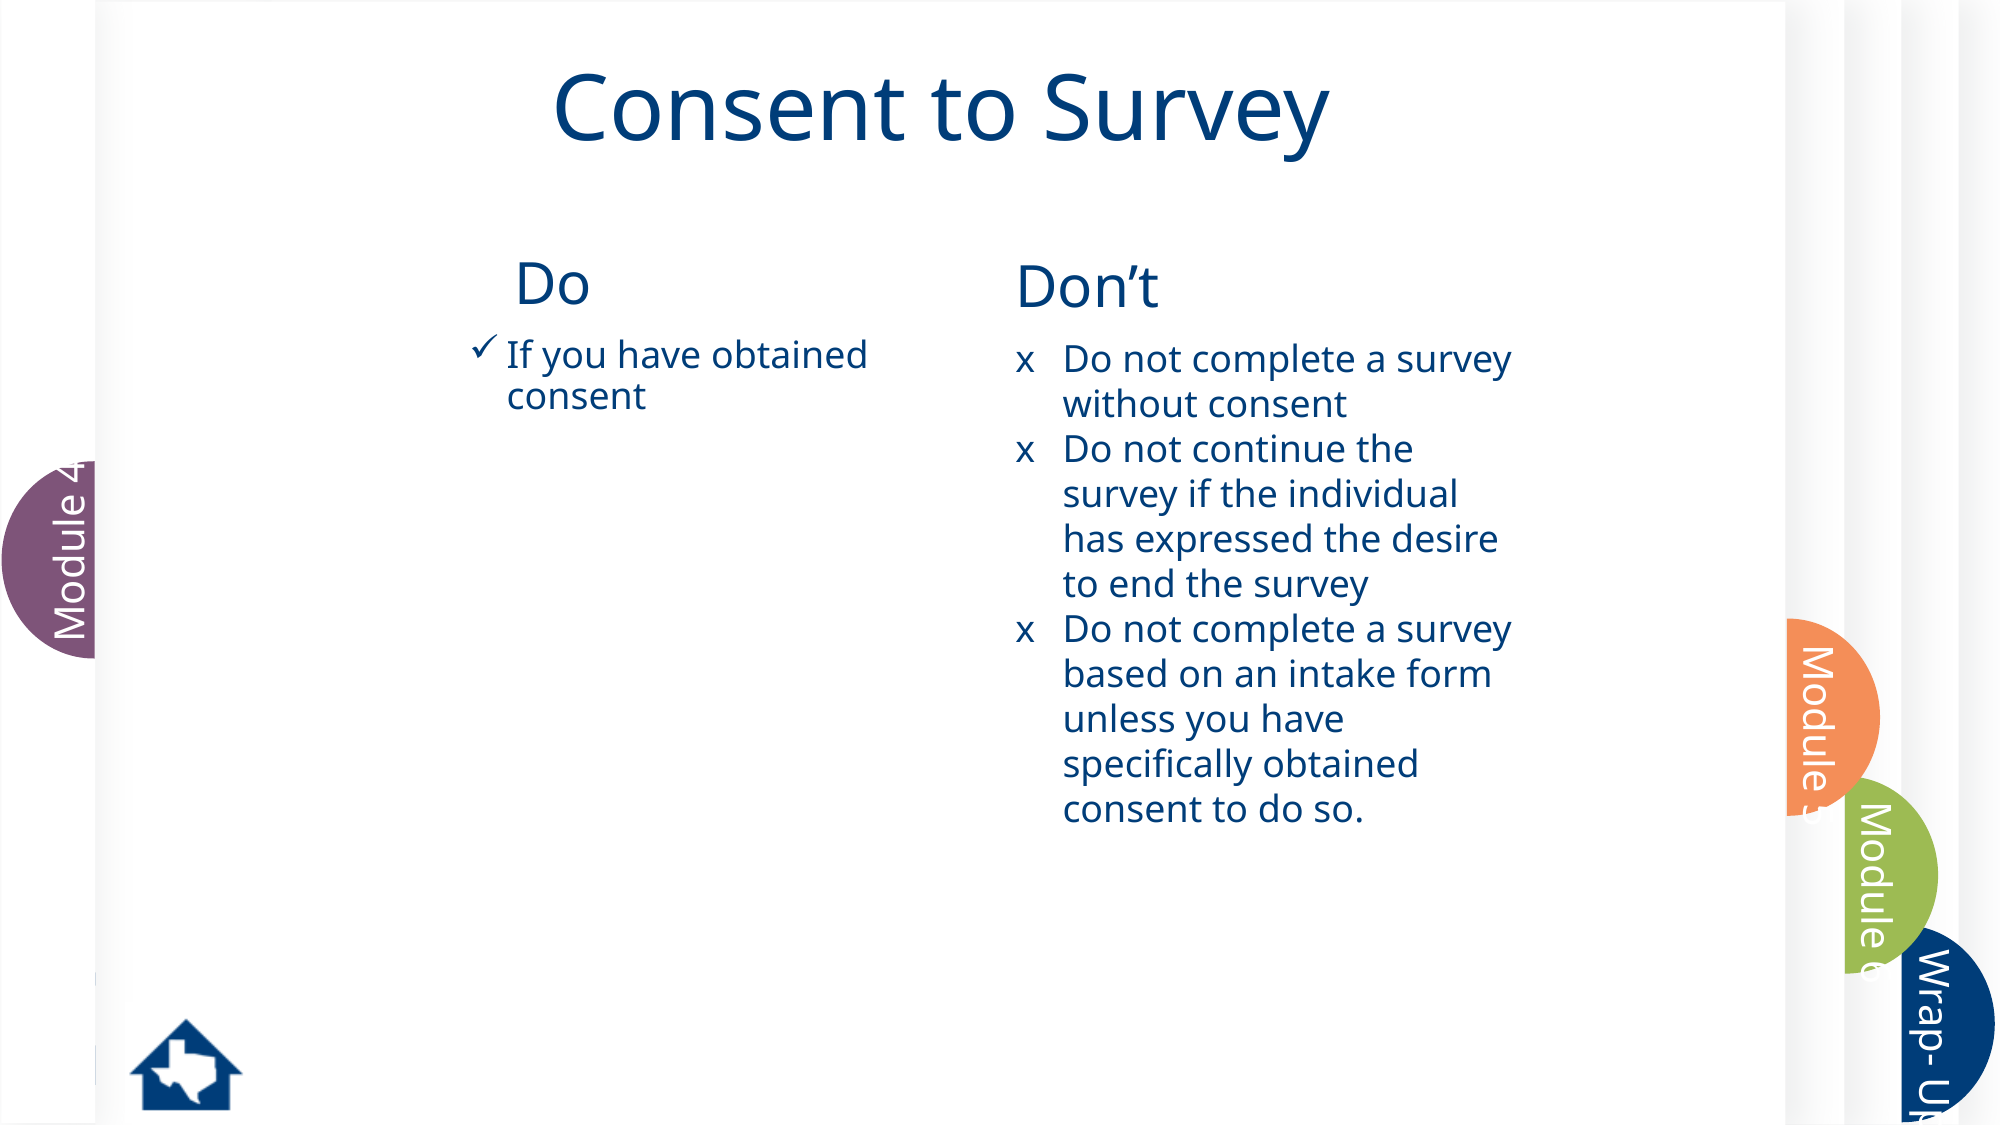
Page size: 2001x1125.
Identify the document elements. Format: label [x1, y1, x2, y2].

text_box [1, 0, 1994, 1125]
